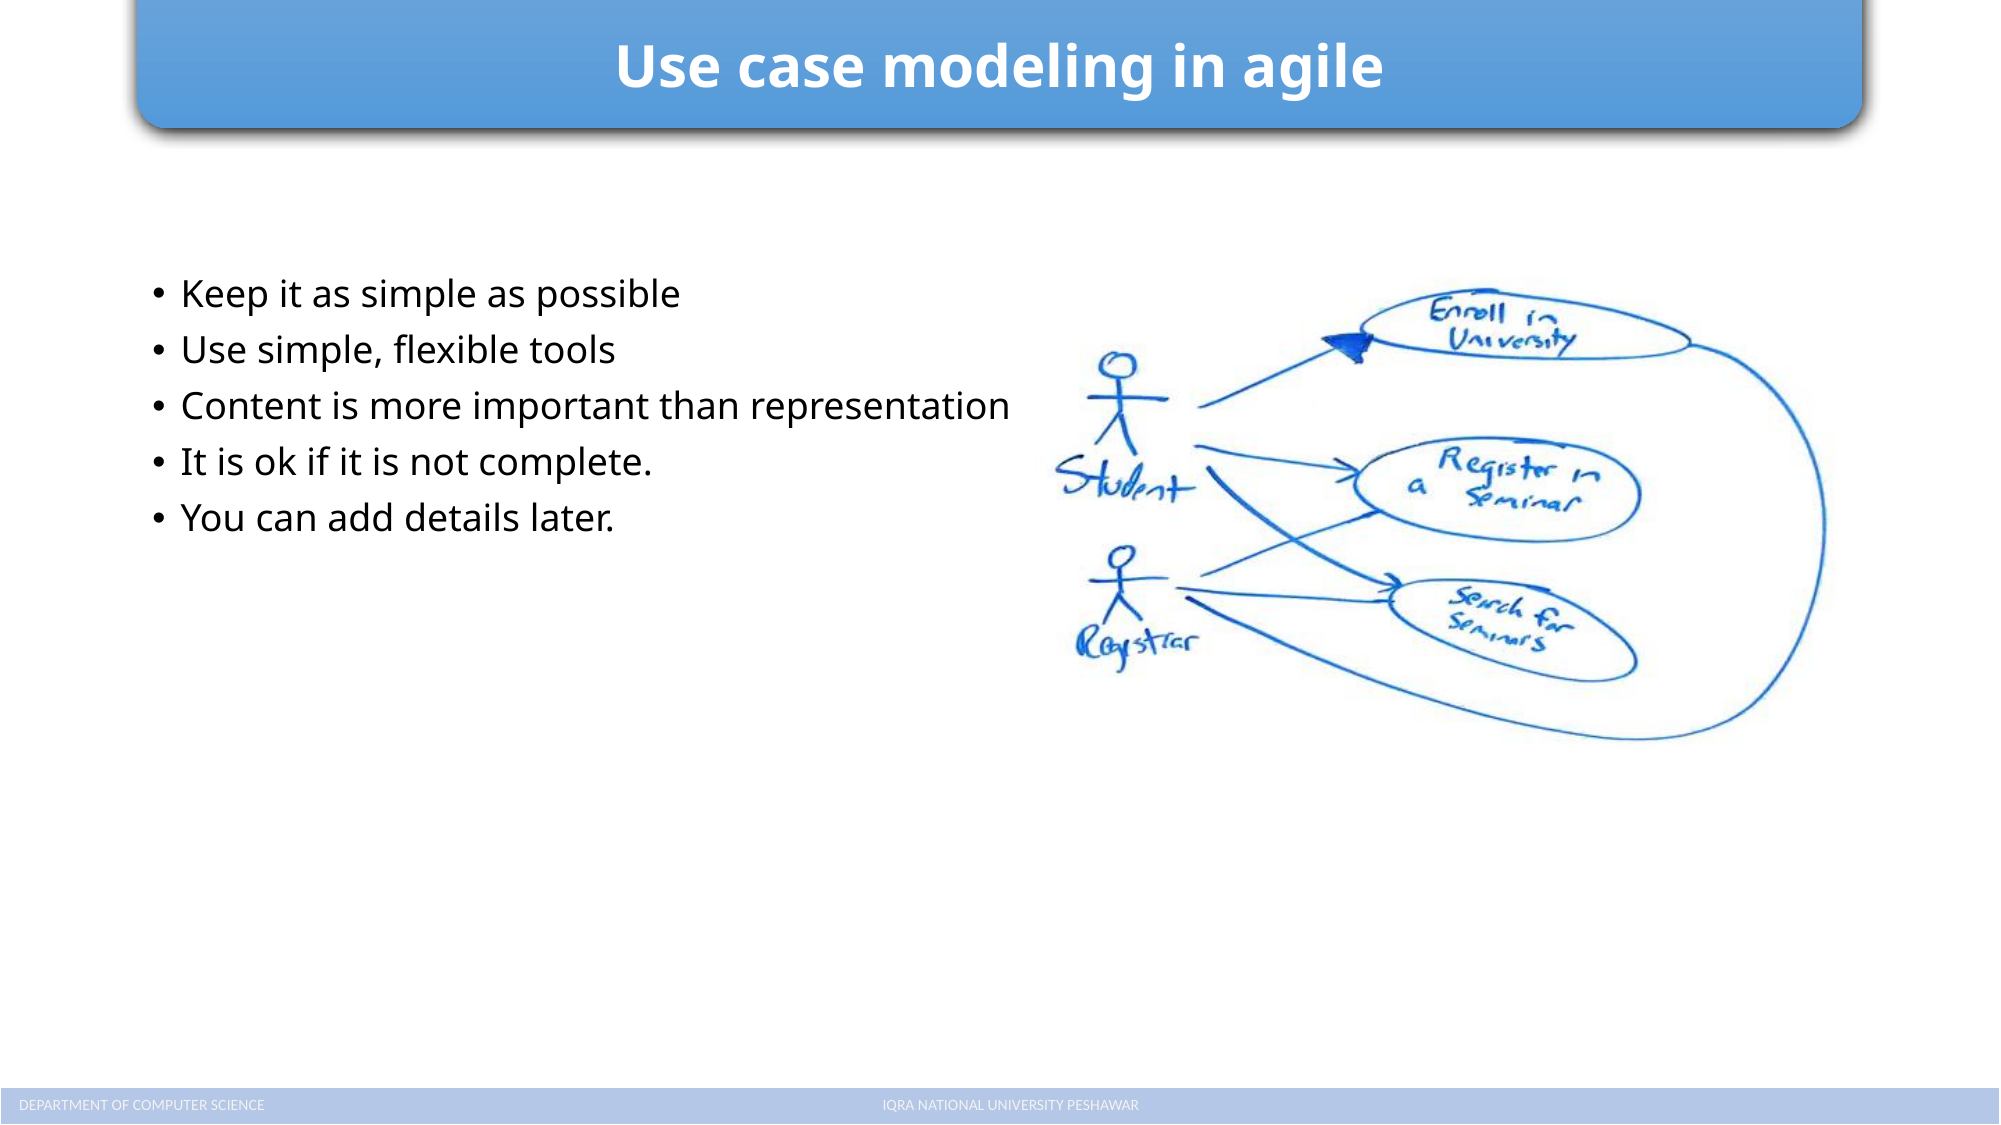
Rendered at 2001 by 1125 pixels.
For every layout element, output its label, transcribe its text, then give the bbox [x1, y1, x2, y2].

list Keep it as simple as possible Use simple, flexible tools Content is more important than representation It is ok if it is not complete. You can add details later. [137, 267, 1863, 1014]
picture [1035, 277, 1839, 754]
title Use case modeling in agile [137, 0, 1863, 137]
